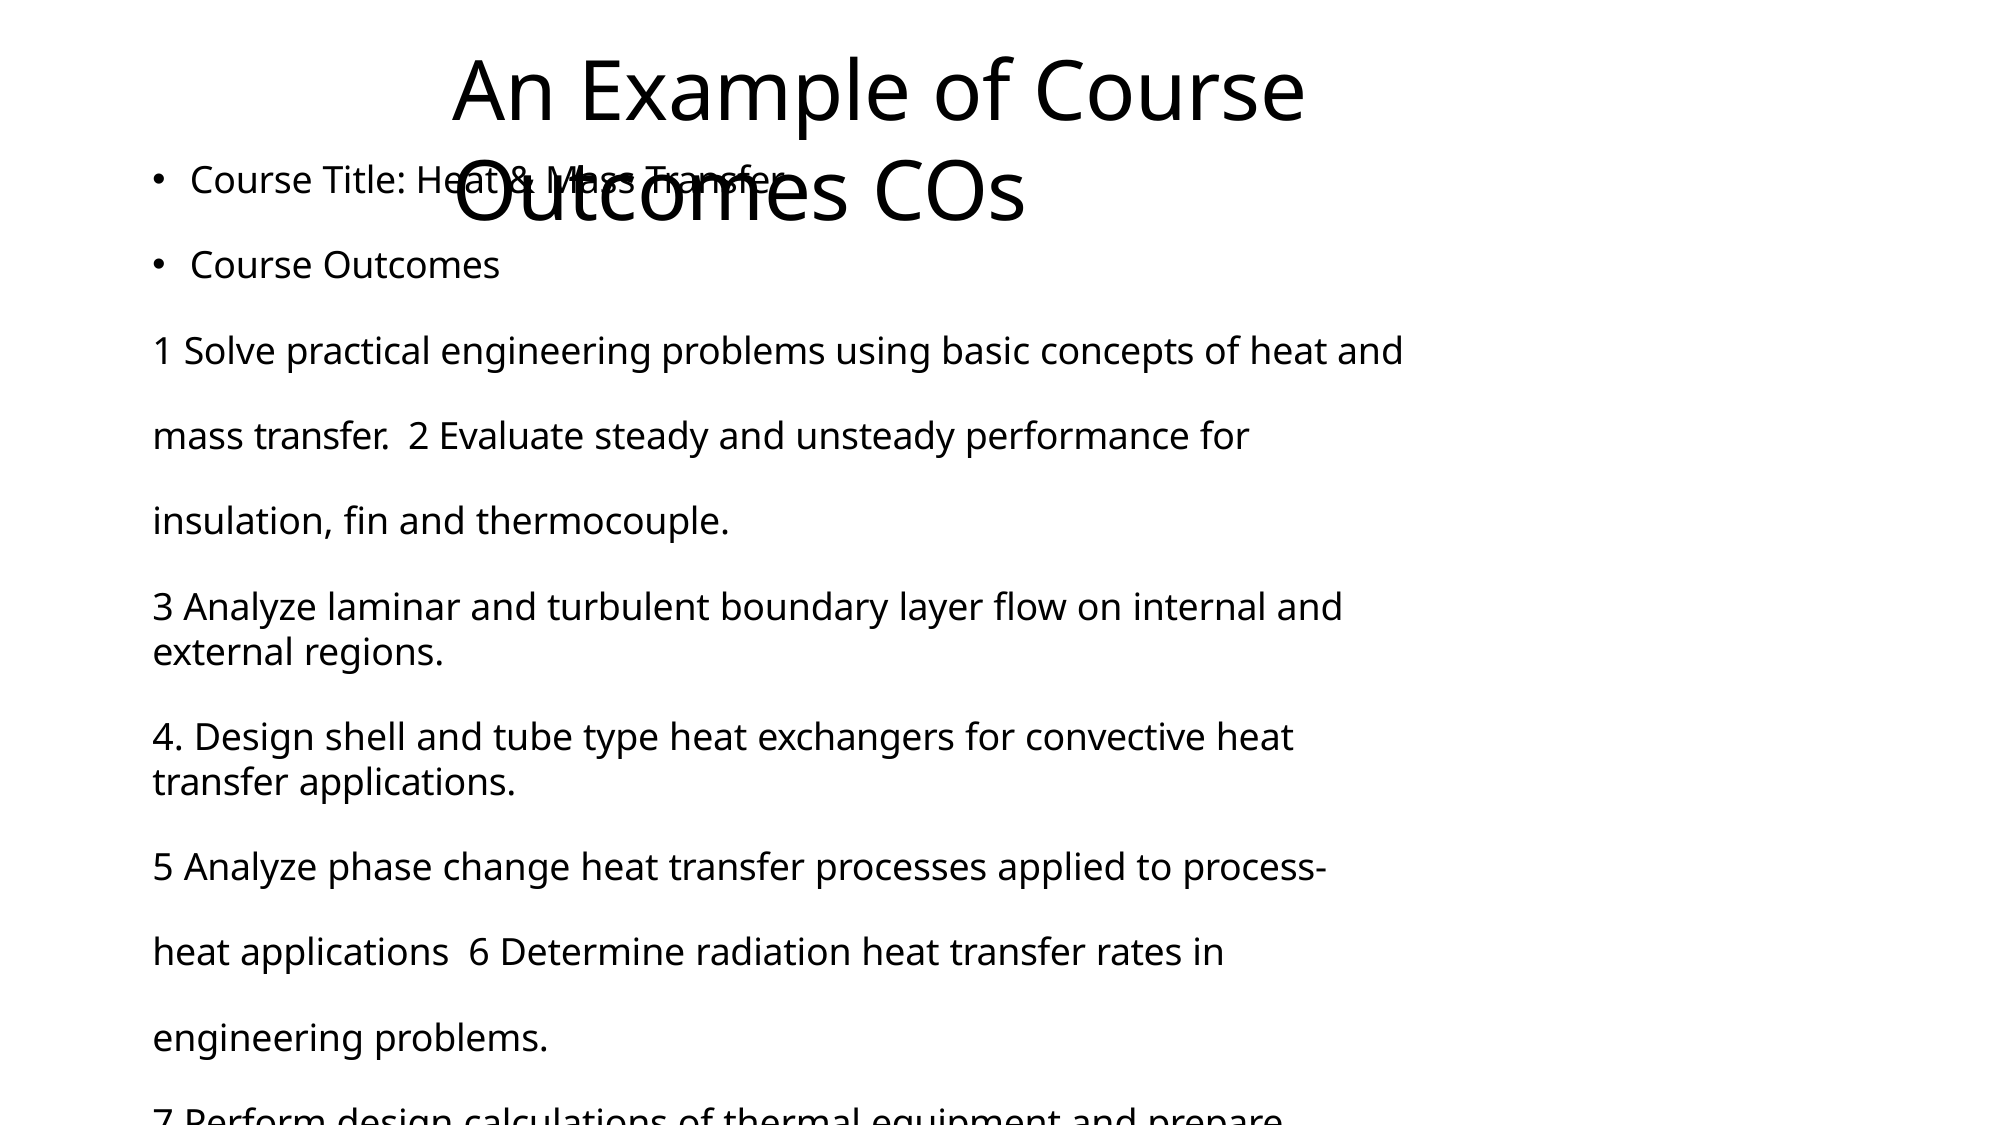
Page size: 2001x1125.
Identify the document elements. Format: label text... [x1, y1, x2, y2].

text_box Course Title: Heat & Mass Transfer Course Outcomes 1 Solve practical engineering problems using basic concepts of heat and mass transfer. 2 Evaluate steady and unsteady performance for insulation, fin and thermocouple. 3 Analyze laminar and turbulent boundary layer flow on internal and external regions. 4. Design shell and tube type heat exchangers for convective heat transfer applications. 5 Analyze phase change heat transfer processes applied to process-heat applications 6 Determine radiation heat transfer rates in engineering problems. 7 Perform design calculations of thermal equipment and prepare technical report [150, 153, 1437, 1125]
title An Example of Course Outcomes COs [450, 35, 1693, 238]
